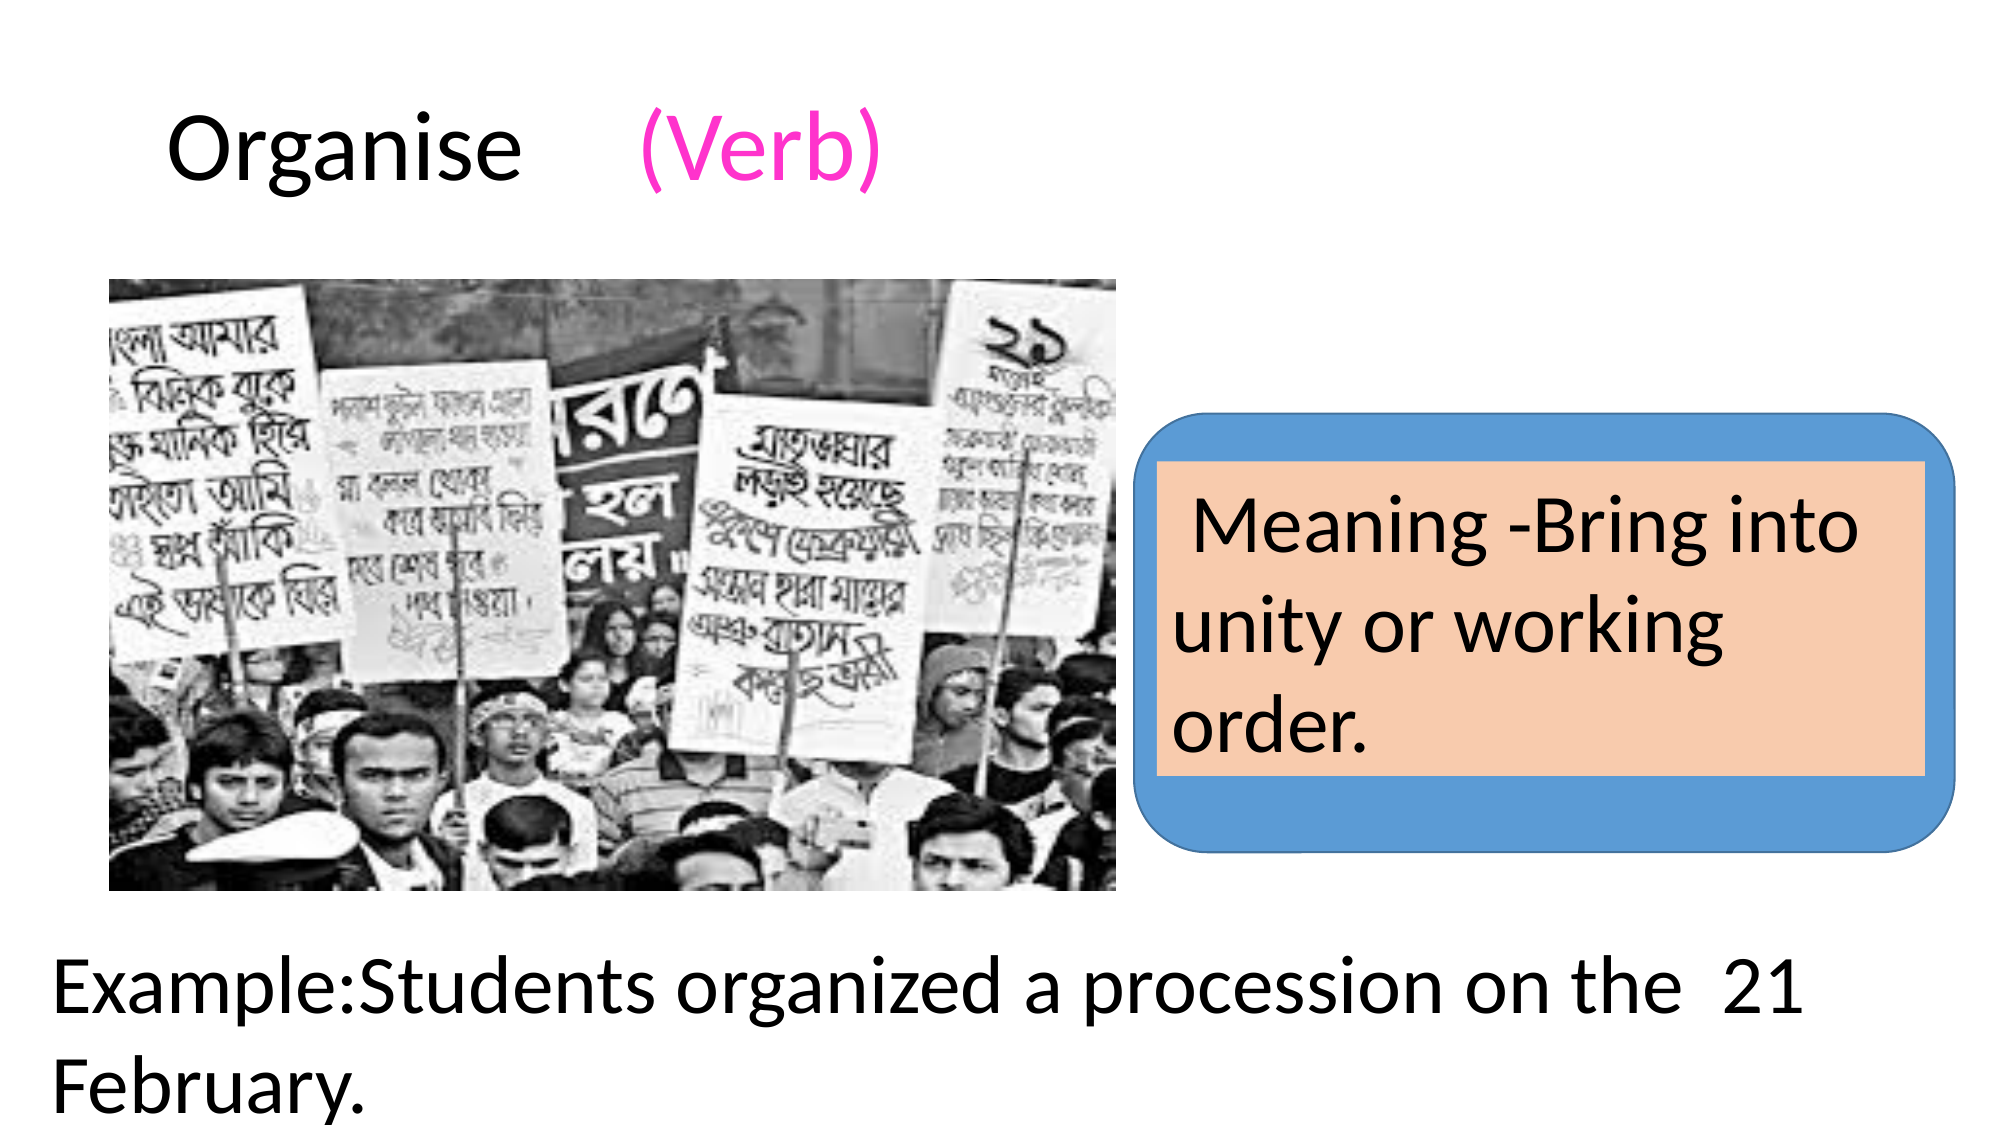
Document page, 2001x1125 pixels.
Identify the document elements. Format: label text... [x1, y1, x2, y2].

text_box Meaning -Bring into unity or working order. [1156, 461, 1925, 776]
text_box Organise (Verb) [152, 72, 1955, 208]
picture [109, 279, 1116, 891]
text_box Example:Students organized a procession on the 21 February. [36, 922, 1971, 1125]
text_box [1133, 412, 1956, 854]
